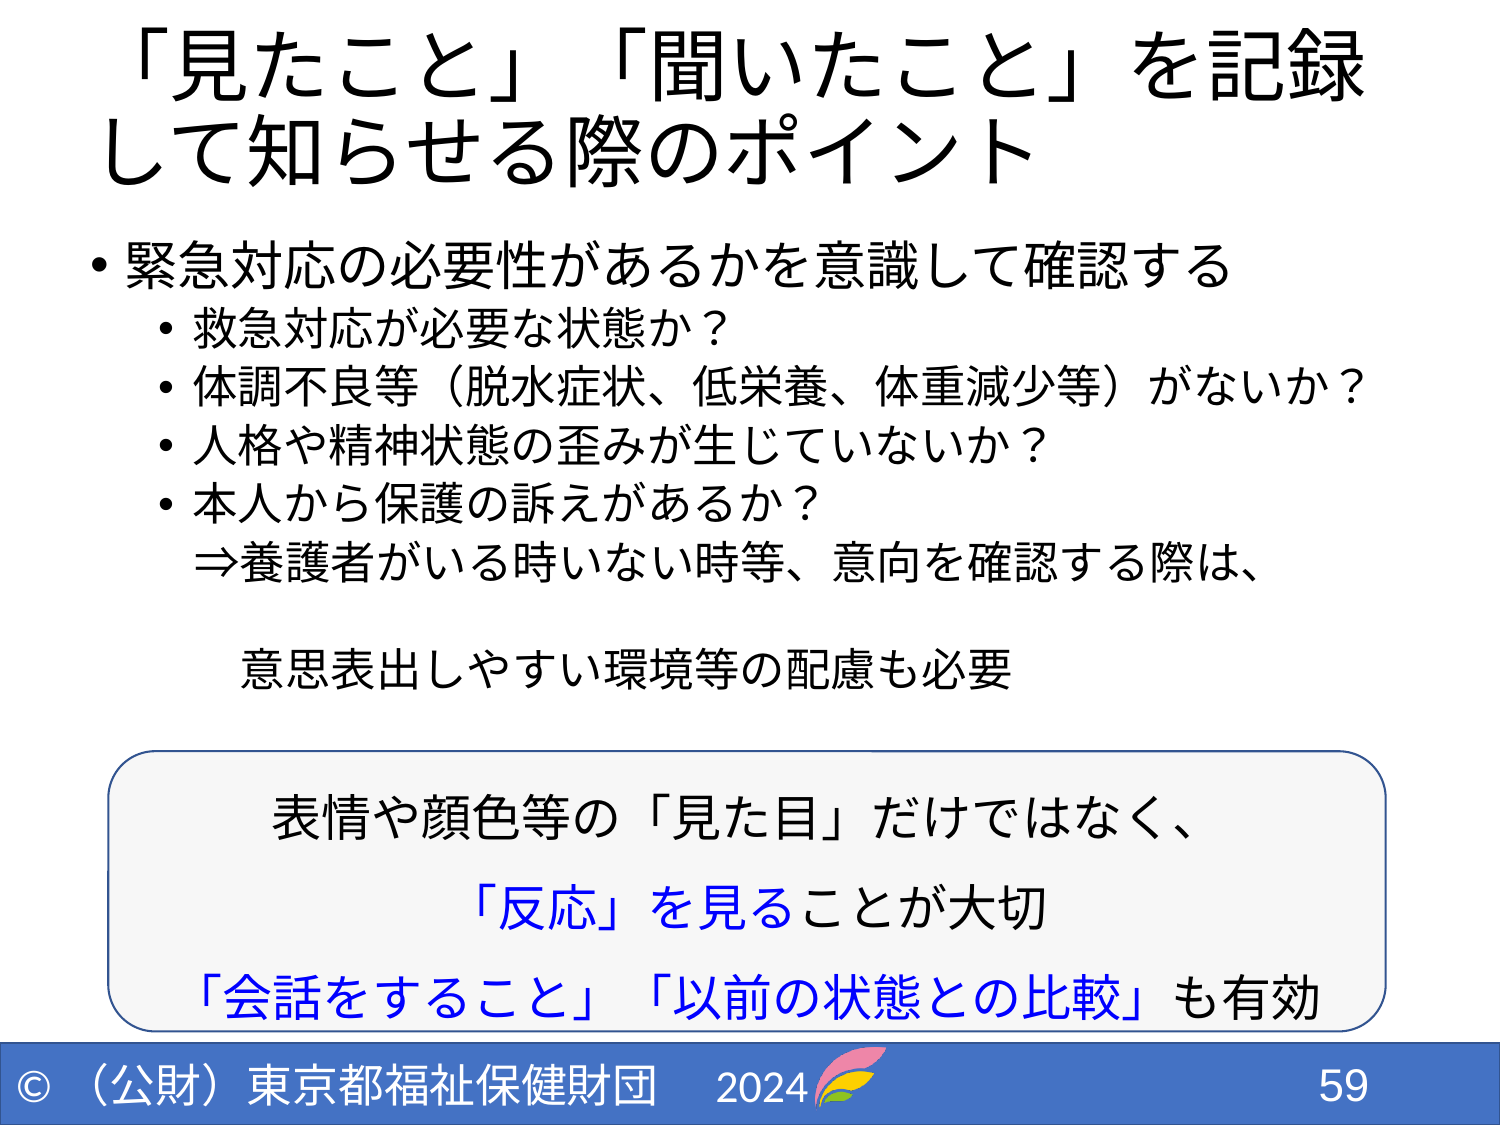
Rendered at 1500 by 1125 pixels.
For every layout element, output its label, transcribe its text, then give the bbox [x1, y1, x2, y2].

picture [809, 1042, 890, 1114]
list 緊急対応の必要性があるかを意識して確認する 救急対応が必要な状態か？ 体調不良等（脱水症状、低栄養、体重減少等）がないか？ 人格や精神状態の歪みが生じていないか？ 本人から保護の訴えがあるか？ ⇒養護者がいる時いない時等、意向を確認する際は、 意思表出しやすい環境等の配慮も必要 [75, 231, 1425, 714]
text_box 表情や顔色等の「見た目」だけではなく、 「反応」を見ることが大切 「会話をすること」「以前の状態との比較」も有効 [107, 750, 1387, 1033]
title 「見たこと」「聞いたこと」を記録して知らせる際のポイント [75, 18, 1425, 207]
